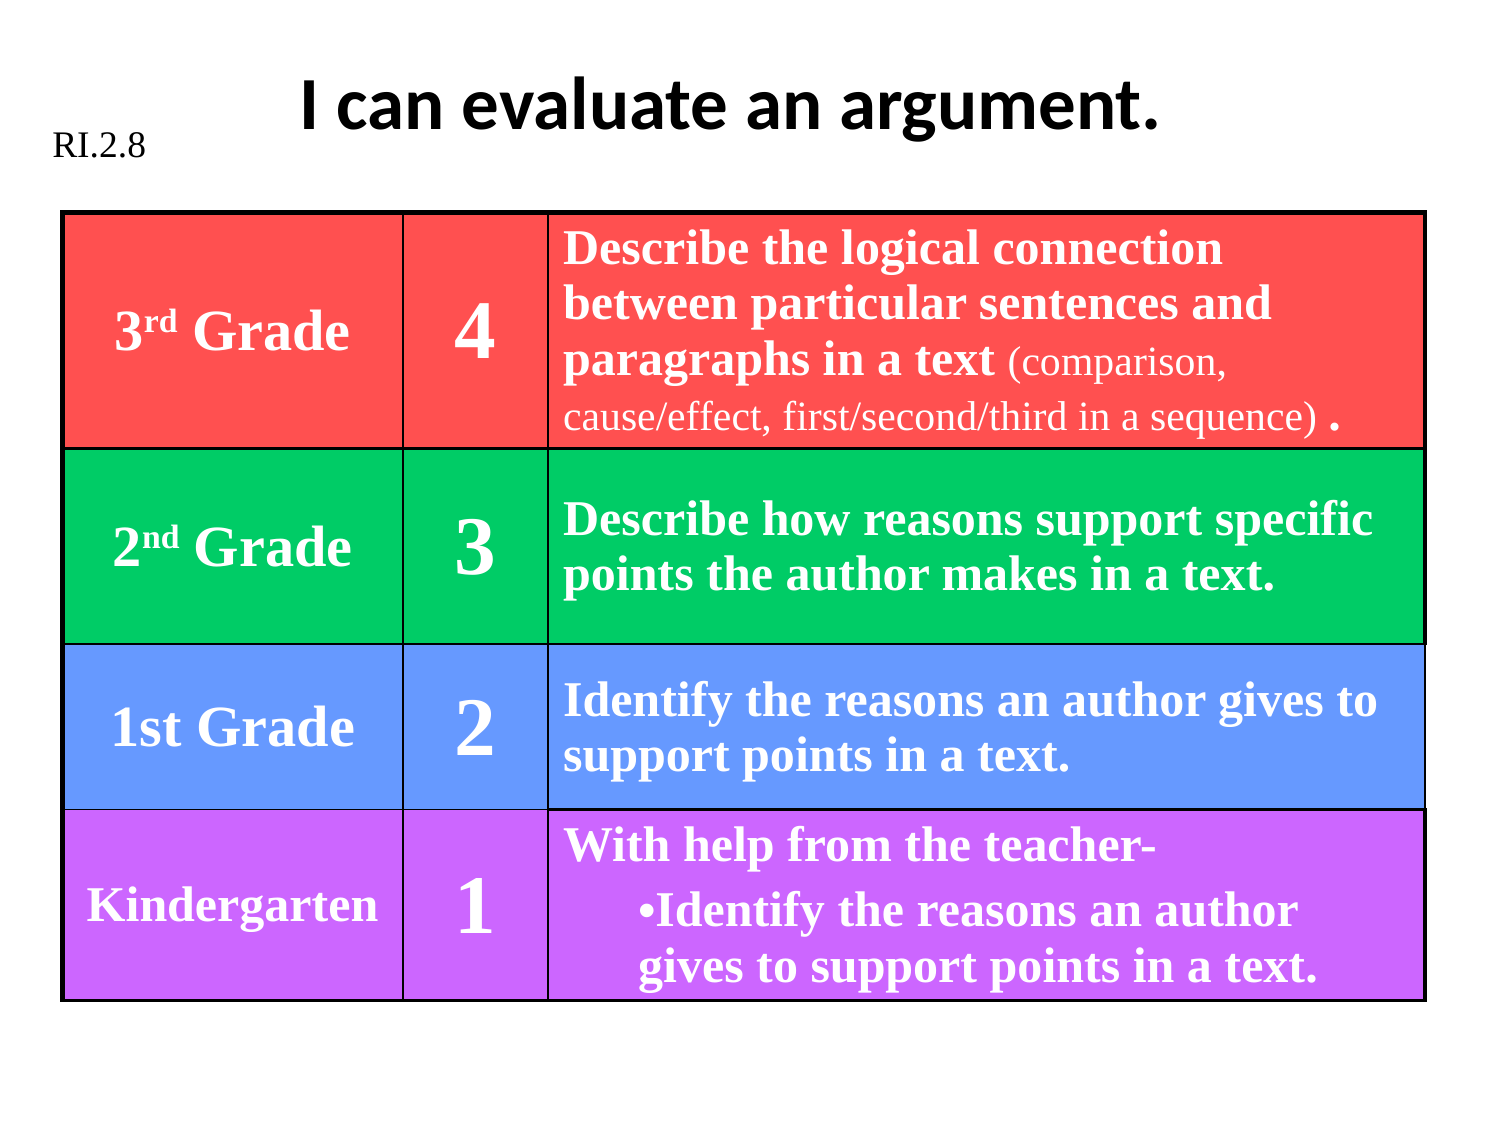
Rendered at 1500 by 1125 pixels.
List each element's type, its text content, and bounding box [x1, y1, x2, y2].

table_header 4 [404, 215, 547, 447]
text_box RI.2.8 [37, 112, 250, 173]
table_cell Kindergarten [65, 810, 402, 999]
title I can evaluate an argument. [24, 24, 1438, 176]
table_cell 1st Grade [65, 645, 402, 809]
table_cell 3 [404, 450, 547, 643]
table_cell With help from the teacher- Identify the reasons an author gives to support points in a text. [549, 811, 1423, 999]
table_cell 2nd Grade [65, 450, 402, 643]
table_cell Identify the reasons an author gives to support points in a text. [549, 645, 1424, 808]
table_header 3rd Grade [65, 215, 402, 447]
table_header Describe the logical connection between particular sentences and paragraphs in a text (comparison, cause/effect, first/second/third in a sequence) . [549, 215, 1423, 447]
table_cell 1 [404, 810, 547, 999]
table_cell 2 [404, 645, 547, 809]
table_cell Describe how reasons support specific points the author makes in a text. [549, 450, 1423, 643]
